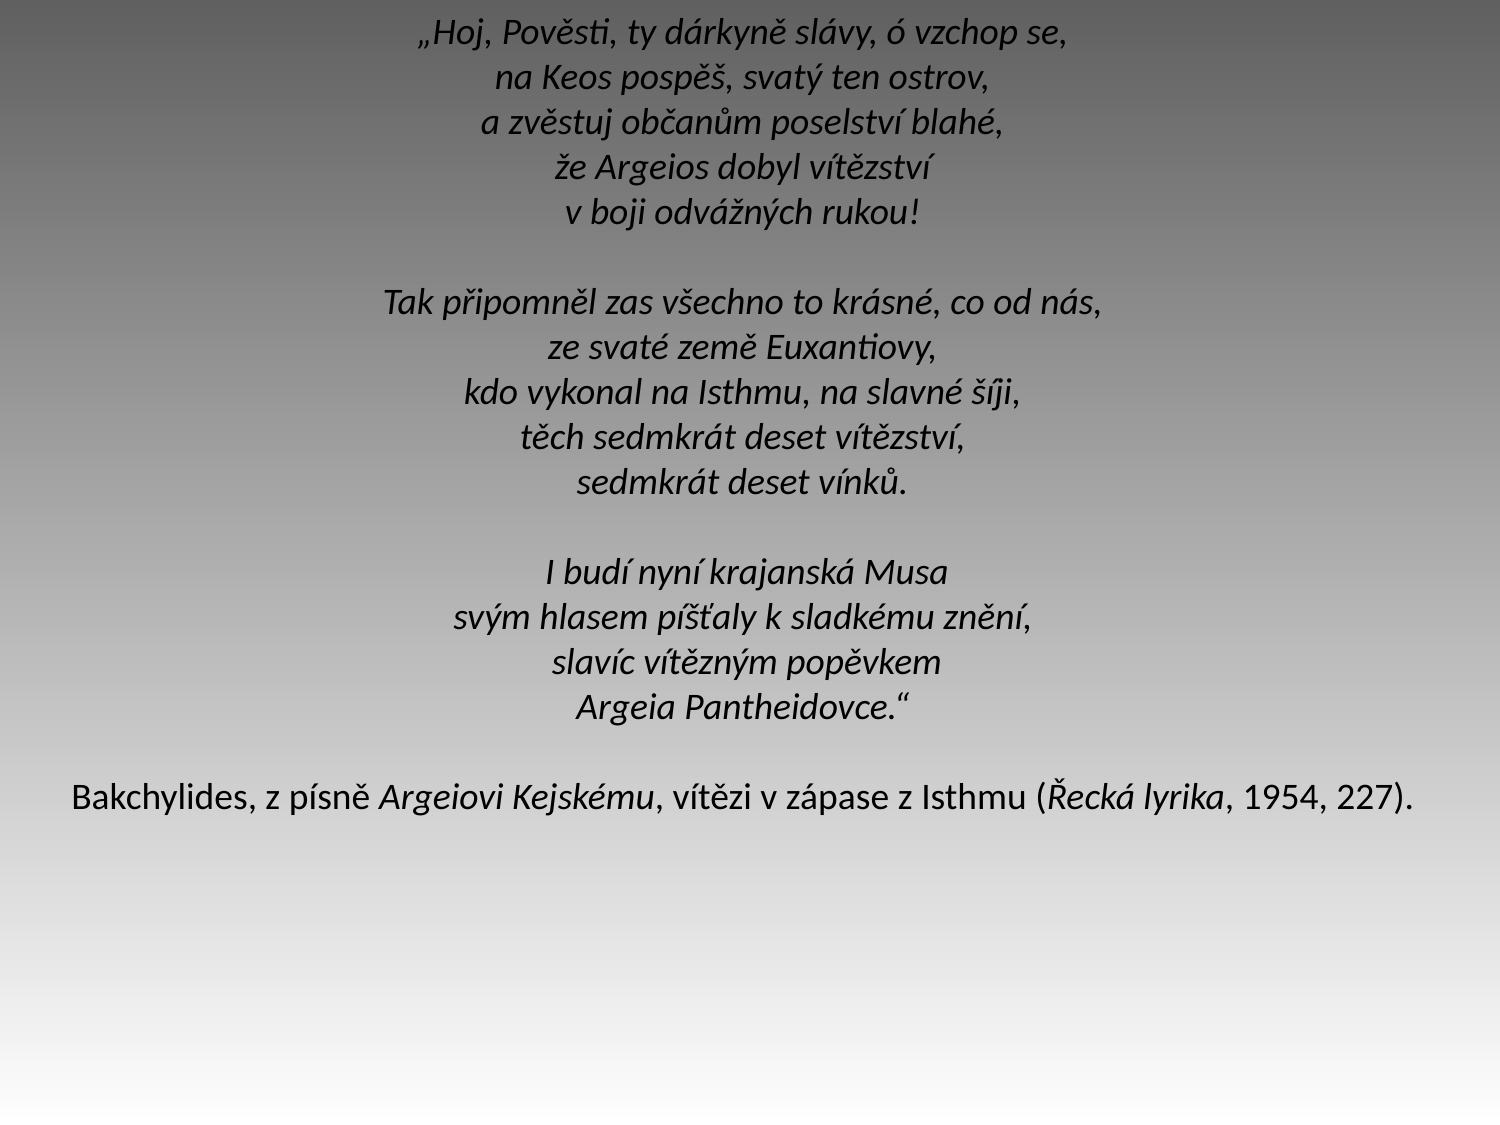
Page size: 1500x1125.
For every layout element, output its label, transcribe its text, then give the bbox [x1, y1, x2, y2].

text_box „Hoj, Pověsti, ty dárkyně slávy, ó vzchop se, na Keos pospěš, svatý ten ostrov, a zvěstuj občanům poselství blahé, že Argeios dobyl vítězství v boji odvážných rukou! Tak připomněl zas všechno to krásné, co od nás, ze svaté země Euxantiovy, kdo vykonal na Isthmu, na slavné šíji, těch sedmkrát deset vítězství, sedmkrát deset vínků. I budí nyní krajanská Musa svým hlasem píšťaly k sladkému znění, slavíc vítězným popěvkem Argeia Pantheidovce.“ Bakchylides, z písně Argeiovi Kejskému, vítězi v zápase z Isthmu (Řecká lyrika, 1954, 227). [0, 0, 1498, 825]
